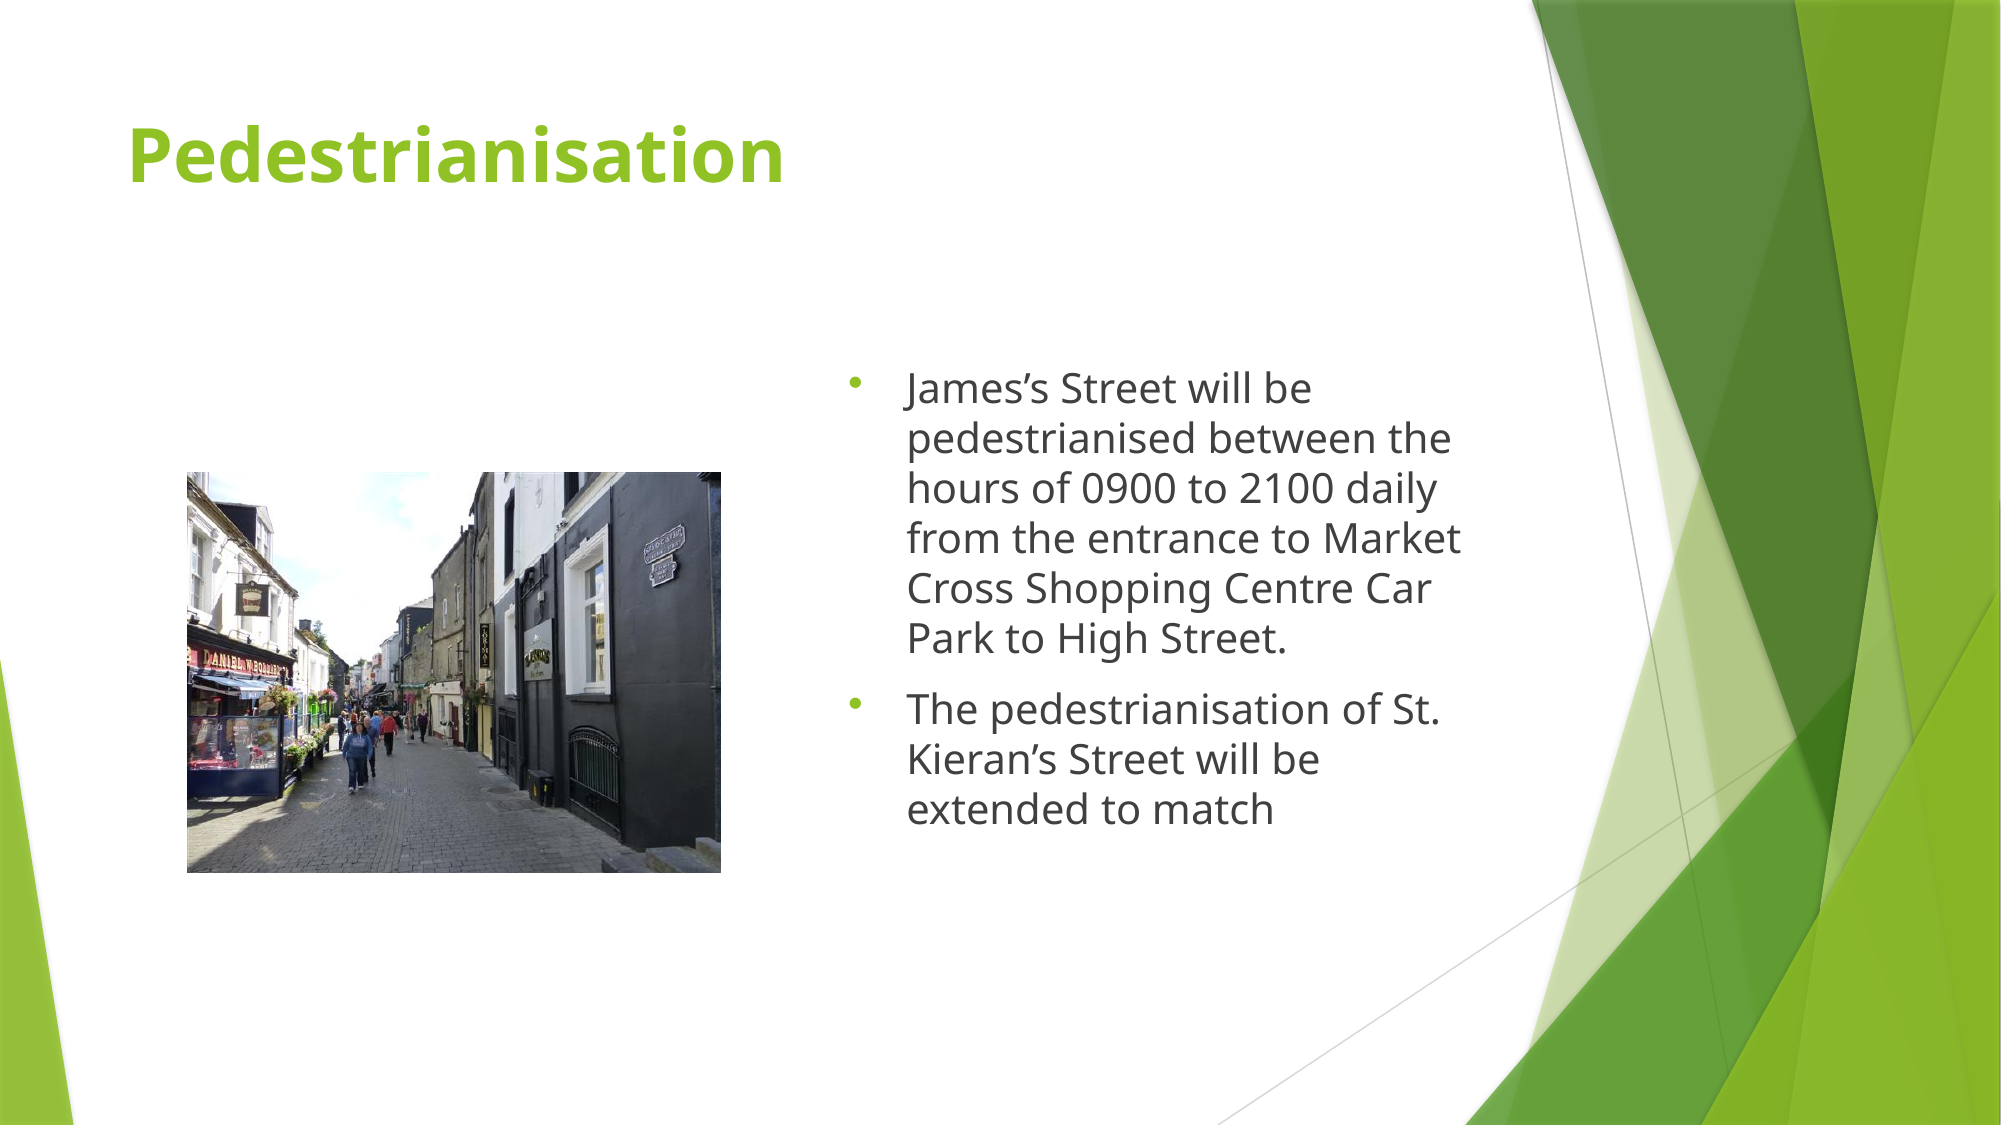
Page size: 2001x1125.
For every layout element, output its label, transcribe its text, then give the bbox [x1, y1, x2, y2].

list James’s Street will be pedestrianised between the hours of 0900 to 2100 daily from the entrance to Market Cross Shopping Centre Car Park to High Street. The pedestrianisation of St. Kieran’s Street will be extended to match [834, 354, 1522, 992]
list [187, 472, 722, 874]
title Pedestrianisation [111, 99, 1522, 317]
